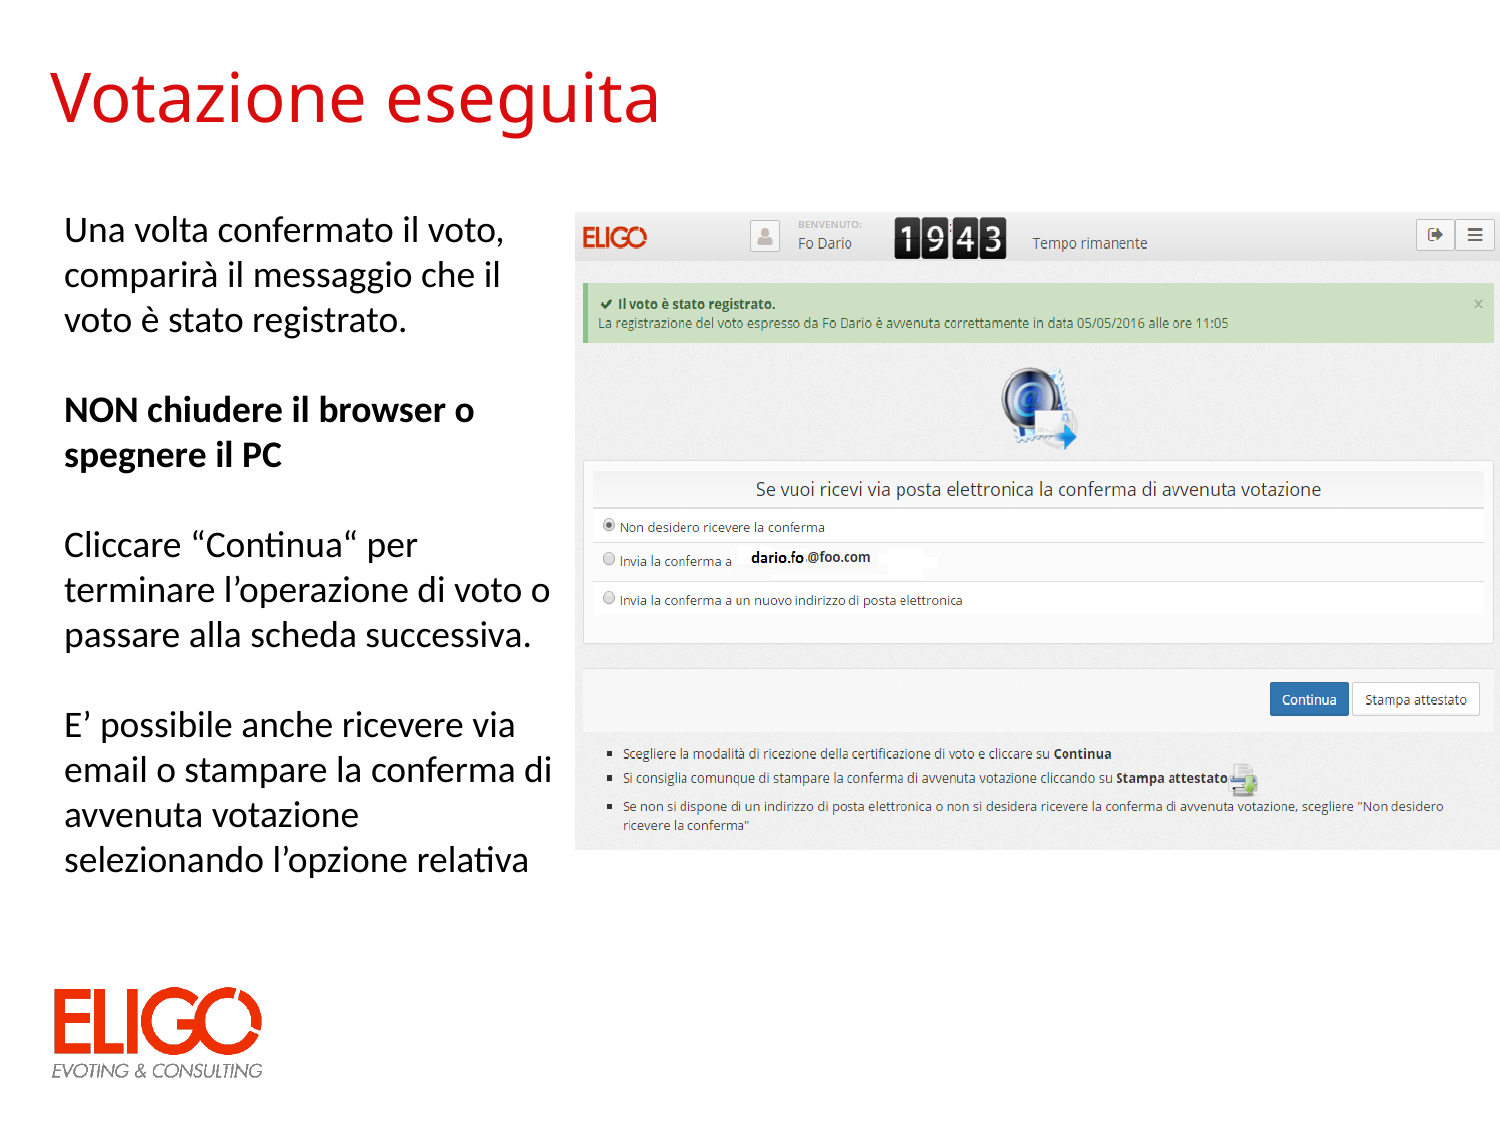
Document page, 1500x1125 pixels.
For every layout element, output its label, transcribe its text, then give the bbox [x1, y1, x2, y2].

picture [52, 987, 262, 1078]
title Votazione eseguita [50, 62, 1325, 139]
picture [575, 212, 1500, 850]
text_box Una volta confermato il voto, comparirà il messaggio che il voto è stato registrato. NON chiudere il browser o spegnere il PC Cliccare “Continua“ per terminare l’operazione di voto o passare alla scheda successiva. E’ possibile anche ricevere via email o stampare la conferma di avvenuta votazione selezionando l’opzione relativa [49, 197, 576, 888]
